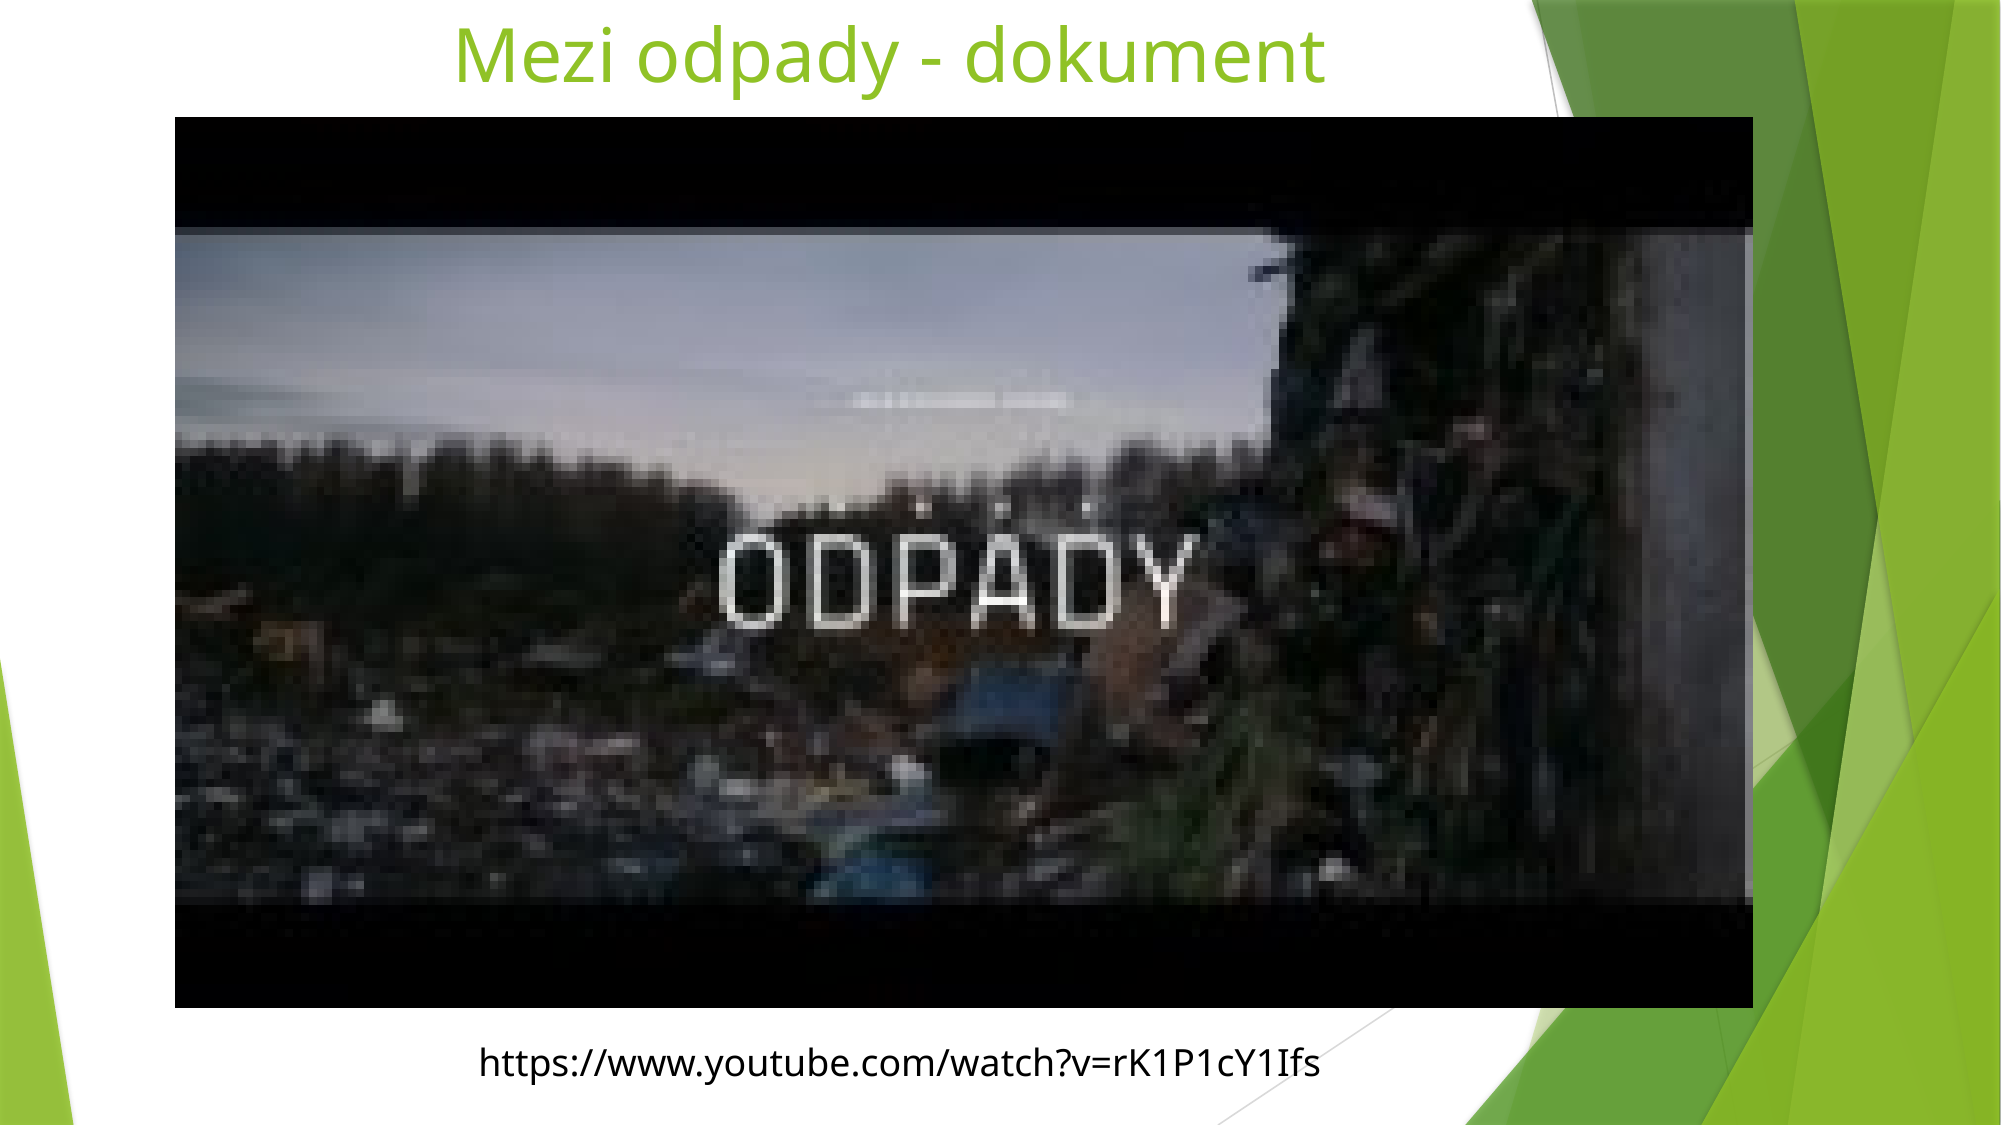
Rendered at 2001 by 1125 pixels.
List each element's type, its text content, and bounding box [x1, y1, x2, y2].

text_box https://www.youtube.com/watch?v=rK1P1cY1Ifs [463, 1031, 1466, 1092]
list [174, 115, 1755, 1009]
title Mezi odpady - dokument [437, 0, 1848, 217]
